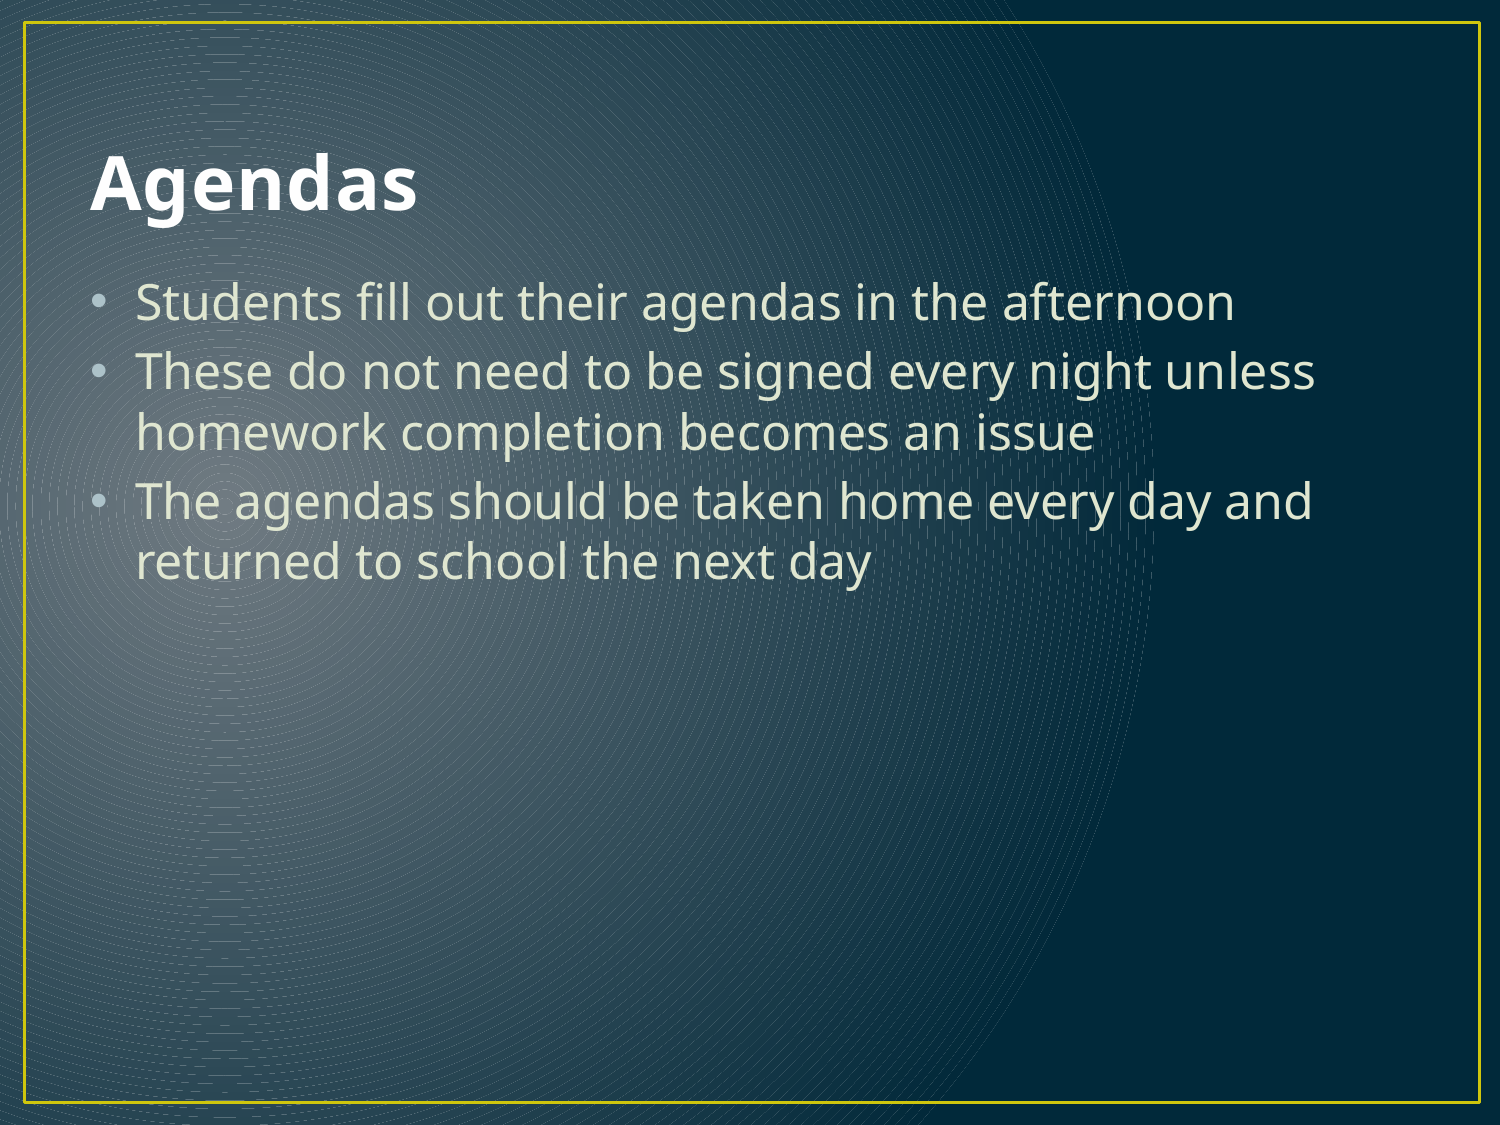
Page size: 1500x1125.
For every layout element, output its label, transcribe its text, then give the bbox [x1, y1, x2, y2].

list Students fill out their agendas in the afternoon These do not need to be signed every night unless homework completion becomes an issue The agendas should be taken home every day and returned to school the next day [75, 262, 1425, 1005]
title Agendas [75, 45, 1425, 233]
